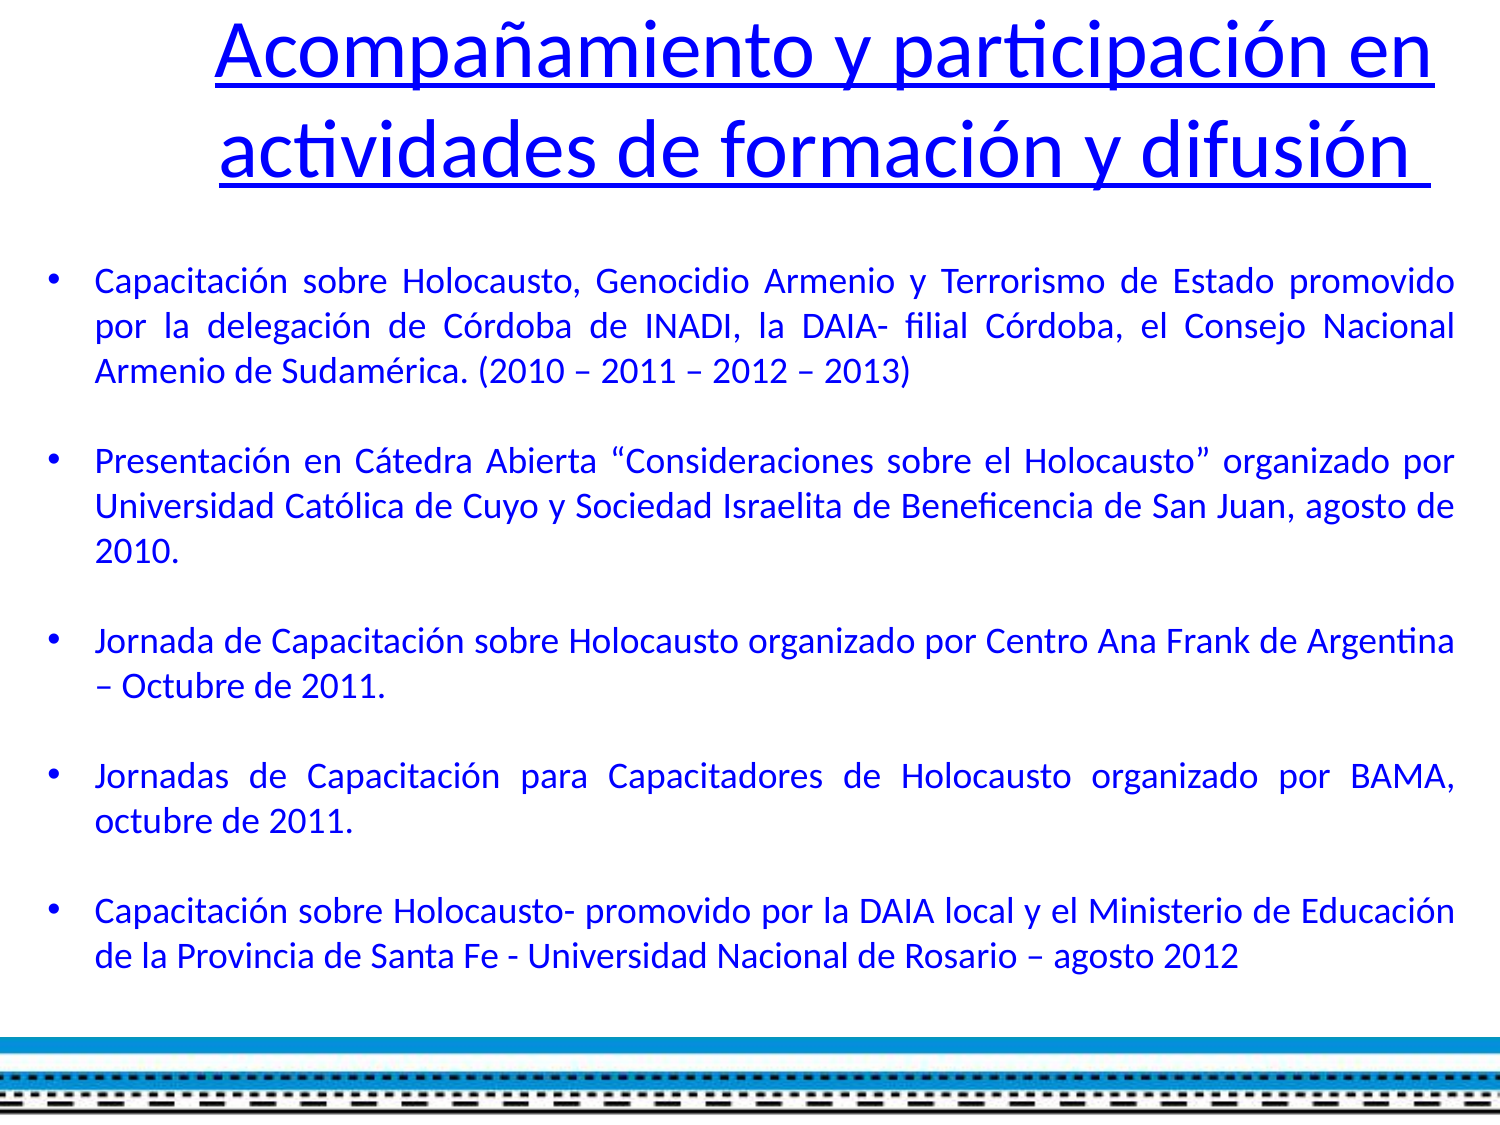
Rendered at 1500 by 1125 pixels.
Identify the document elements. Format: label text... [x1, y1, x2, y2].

picture [0, 1088, 1500, 1125]
picture [0, 1053, 1500, 1081]
title Acompañamiento y participación en actividades de formación y difusión [149, 0, 1500, 188]
text_box Capacitación sobre Holocausto, Genocidio Armenio y Terrorismo de Estado promovido por la delegación de Córdoba de INADI, la DAIA- filial Córdoba, el Consejo Nacional Armenio de Sudamérica. (2010 – 2011 – 2012 – 2013) Presentación en Cátedra Abierta “Consideraciones sobre el Holocausto” organizado por Universidad Católica de Cuyo y Sociedad Israelita de Beneficencia de San Juan, agosto de 2010. Jornada de Capacitación sobre Holocausto organizado por Centro Ana Frank de Argentina – Octubre de 2011. Jornadas de Capacitación para Capacitadores de Holocausto organizado por BAMA, octubre de 2011. Capacitación sobre Holocausto- promovido por la DAIA local y el Ministerio de Educación de la Provincia de Santa Fe - Universidad Nacional de Rosario – agosto 2012 [32, 248, 1472, 1036]
